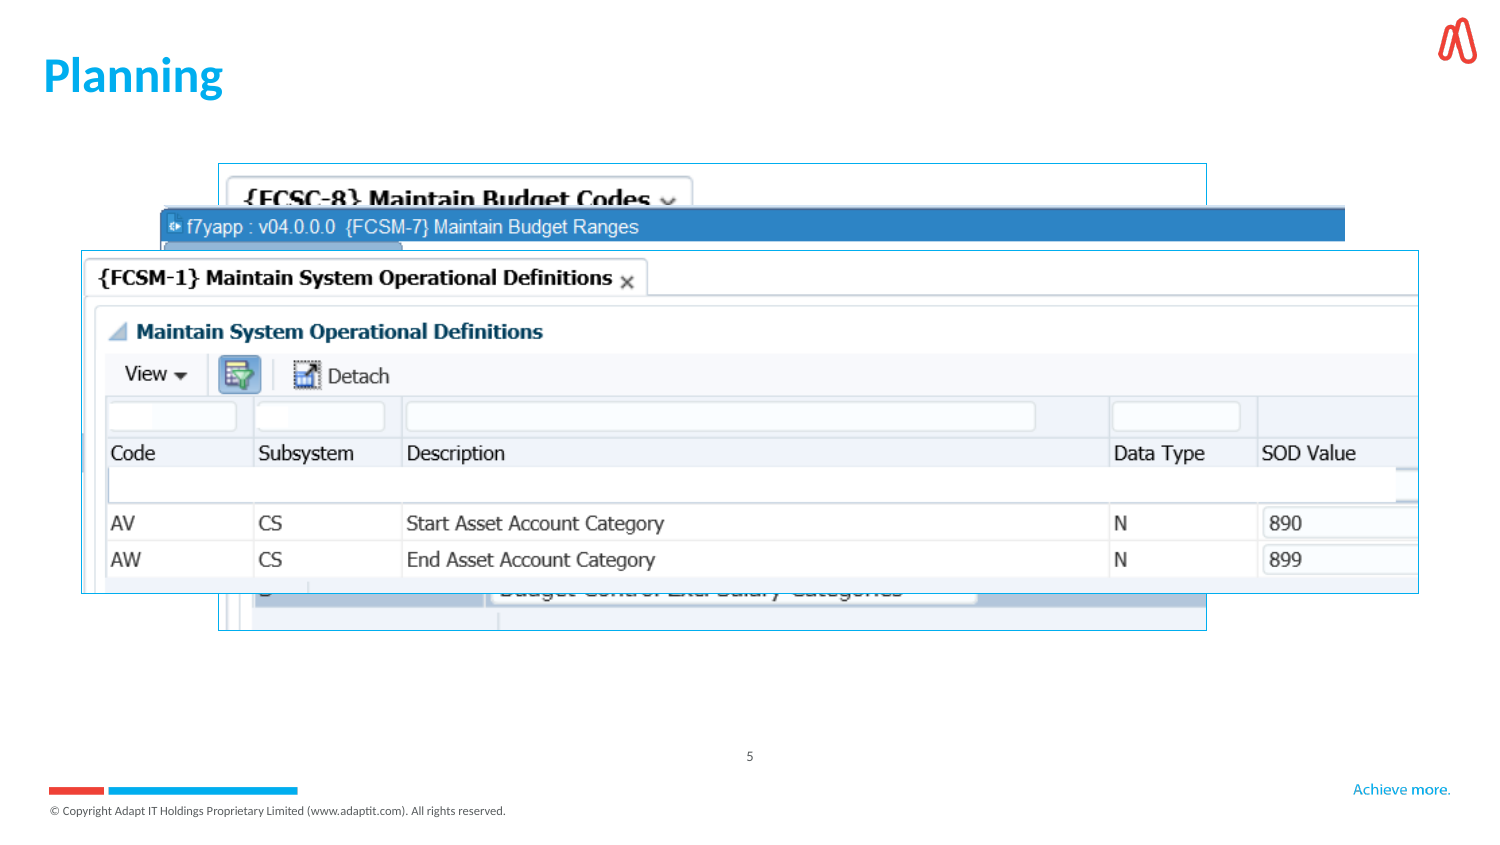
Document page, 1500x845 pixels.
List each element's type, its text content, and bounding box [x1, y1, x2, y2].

picture [1374, 783, 1450, 795]
picture [155, 165, 1345, 249]
picture [49, 783, 1371, 795]
picture [83, 252, 1417, 592]
title Planning [43, 34, 1138, 125]
picture [1438, 17, 1477, 64]
picture [220, 595, 1205, 629]
